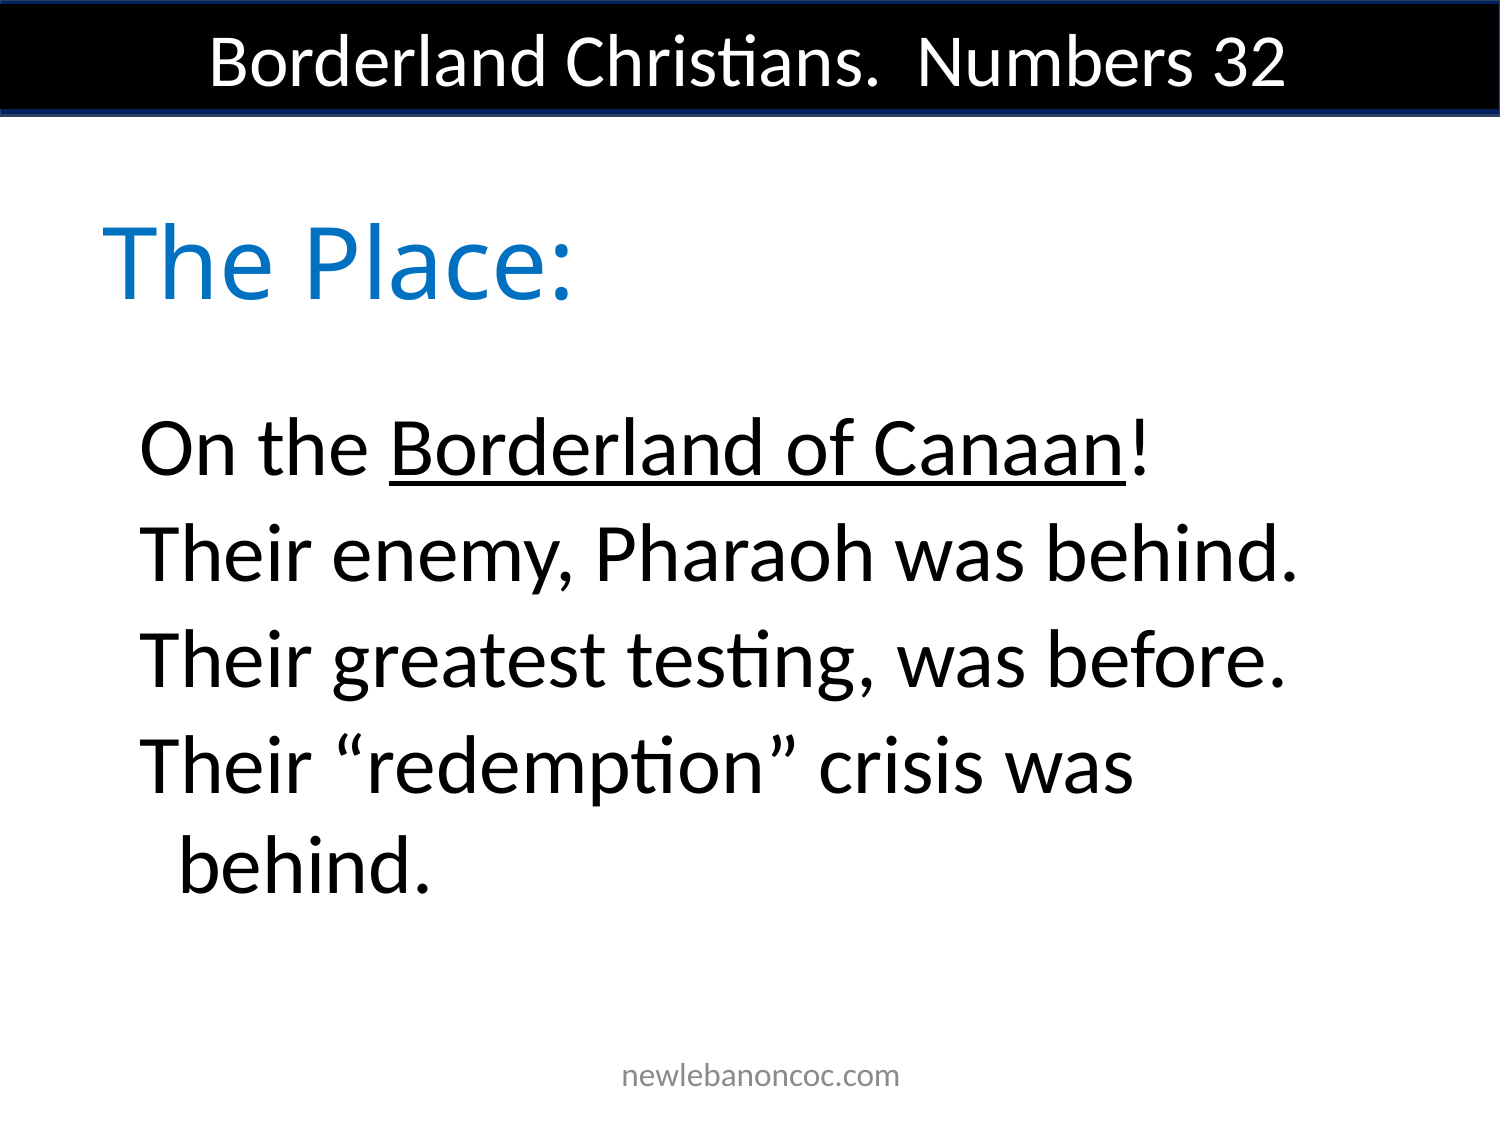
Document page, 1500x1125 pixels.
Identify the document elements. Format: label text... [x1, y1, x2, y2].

footer newlebanoncoc.com [496, 1042, 1004, 1103]
text_box The Place: On the Borderland of Canaan! Their enemy, Pharaoh was behind. Their greatest testing, was before. Their “redemption” crisis was behind. [87, 192, 1340, 919]
text_box [0, 0, 1500, 117]
text_box Borderland Christians. Numbers 32 [0, 4, 1499, 109]
